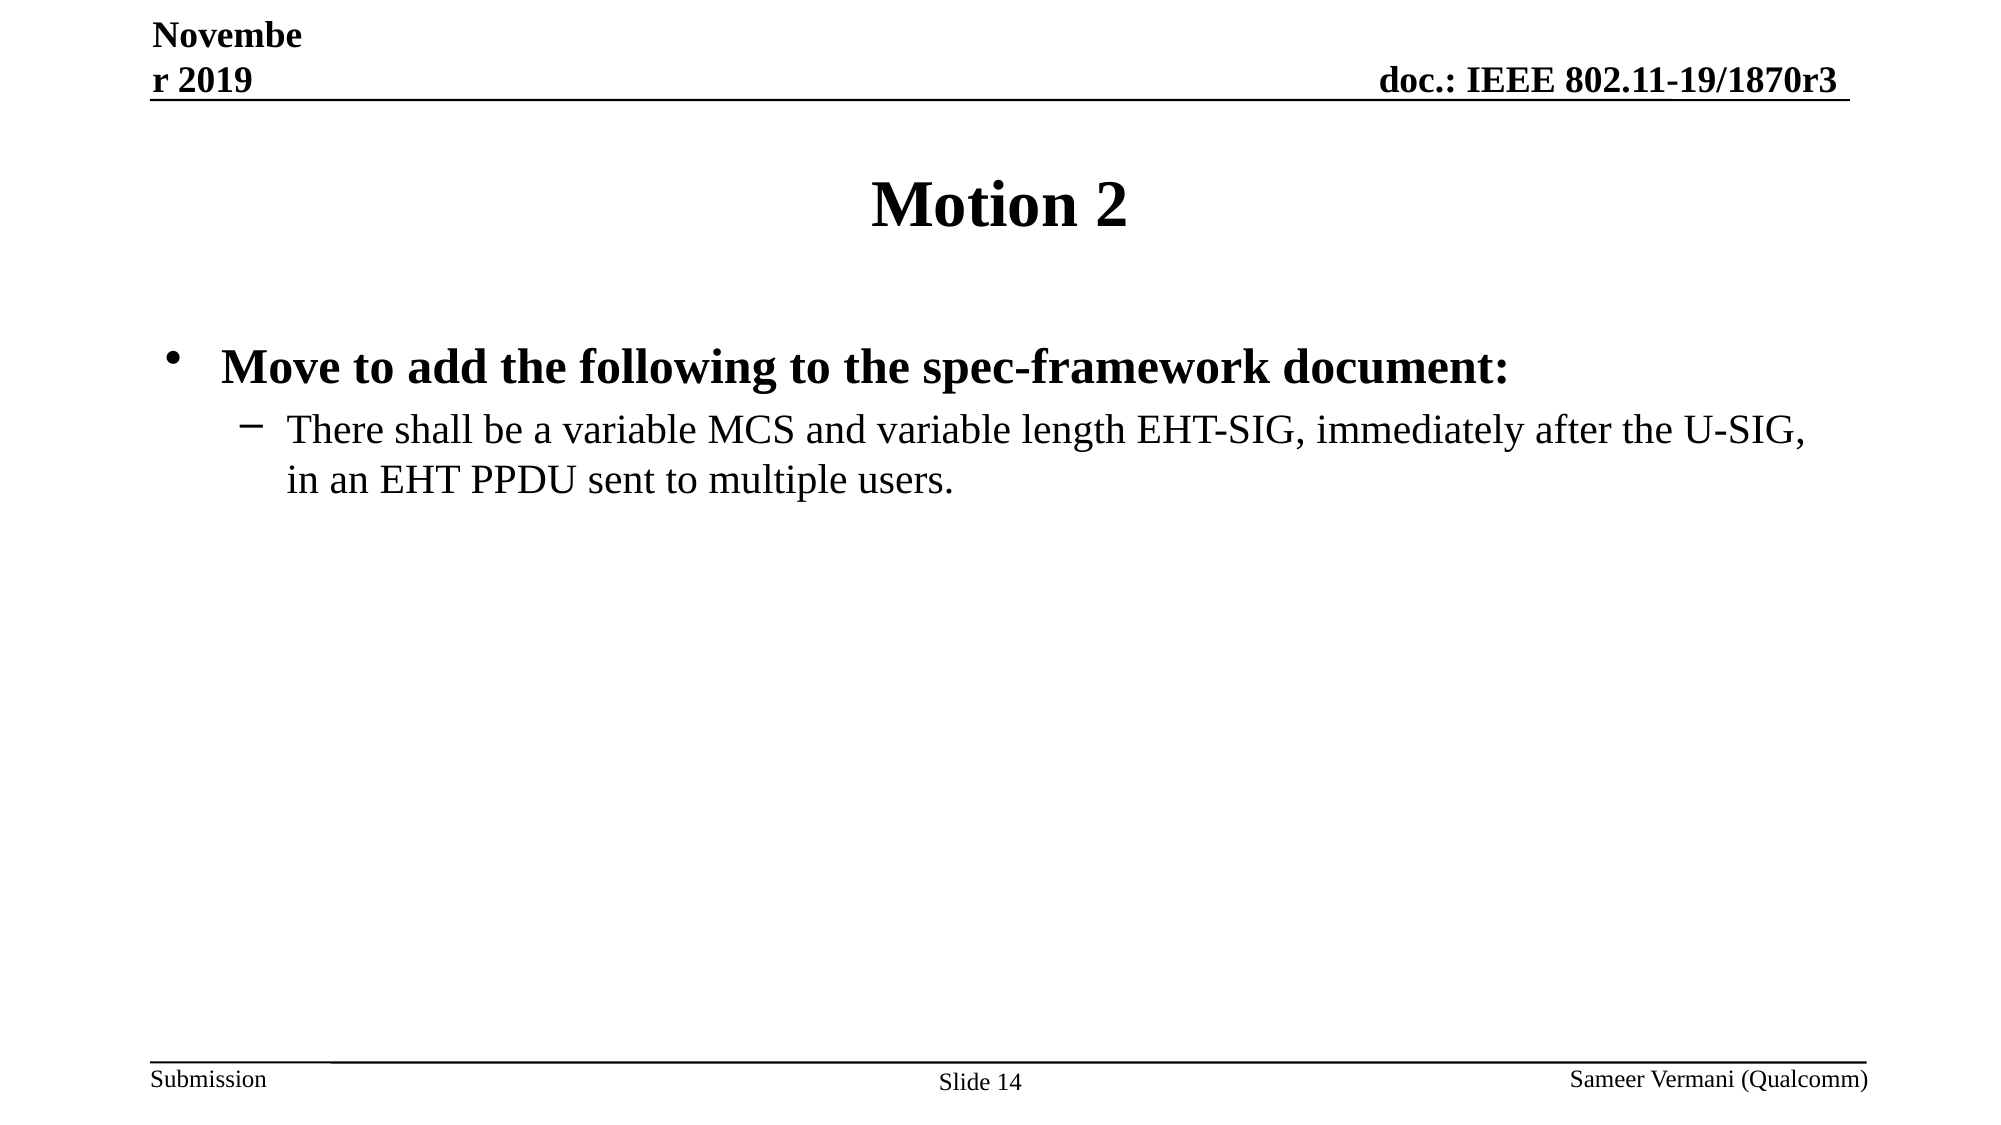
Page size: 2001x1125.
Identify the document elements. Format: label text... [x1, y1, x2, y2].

slide_number Slide 14 [936, 1065, 1025, 1097]
footer Sameer Vermani (Qualcomm) [1565, 1061, 1869, 1093]
list Move to add the following to the spec-framework document: There shall be a variable MCS and variable length EHT-SIG, immediately after the U-SIG, in an EHT PPDU sent to multiple users. [149, 326, 1850, 1002]
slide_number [152, 54, 312, 101]
title Motion 2 [150, 112, 1850, 288]
